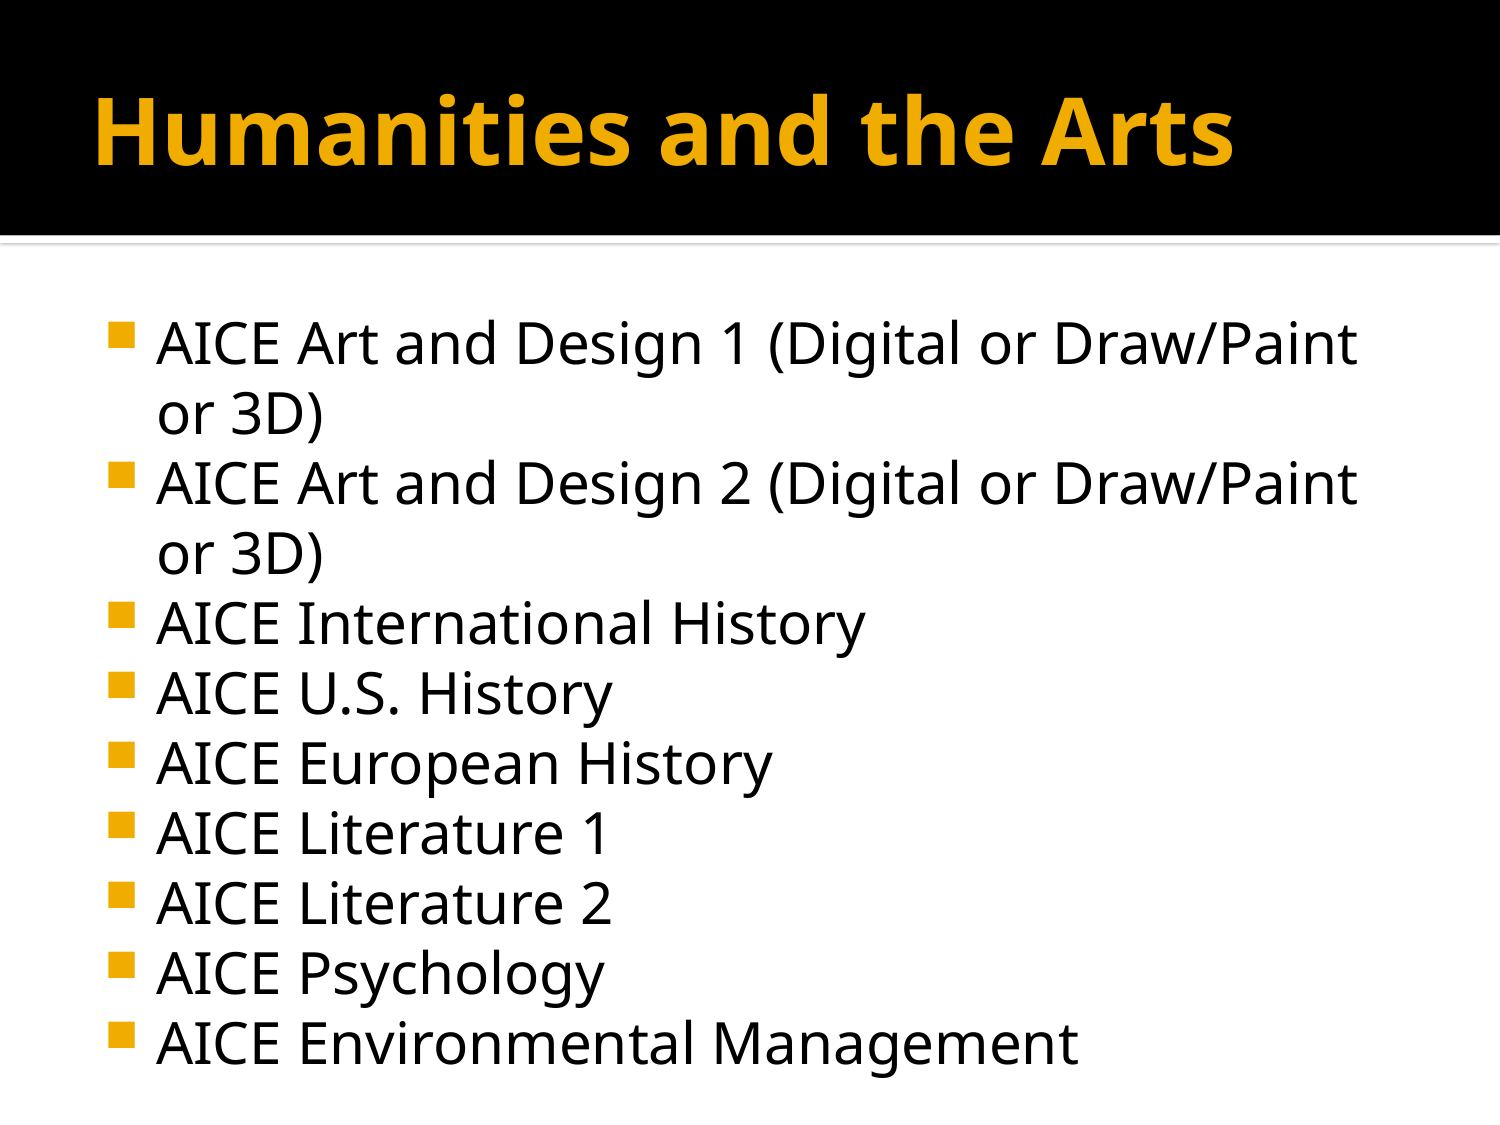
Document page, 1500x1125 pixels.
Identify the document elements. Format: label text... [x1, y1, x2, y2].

title Humanities and the Arts [75, 25, 1425, 231]
list AICE Art and Design 1 (Digital or Draw/Paint or 3D) AICE Art and Design 2 (Digital or Draw/Paint or 3D) AICE International History AICE U.S. History AICE European History AICE Literature 1 AICE Literature 2 AICE Psychology AICE Environmental Management [75, 291, 1425, 1050]
